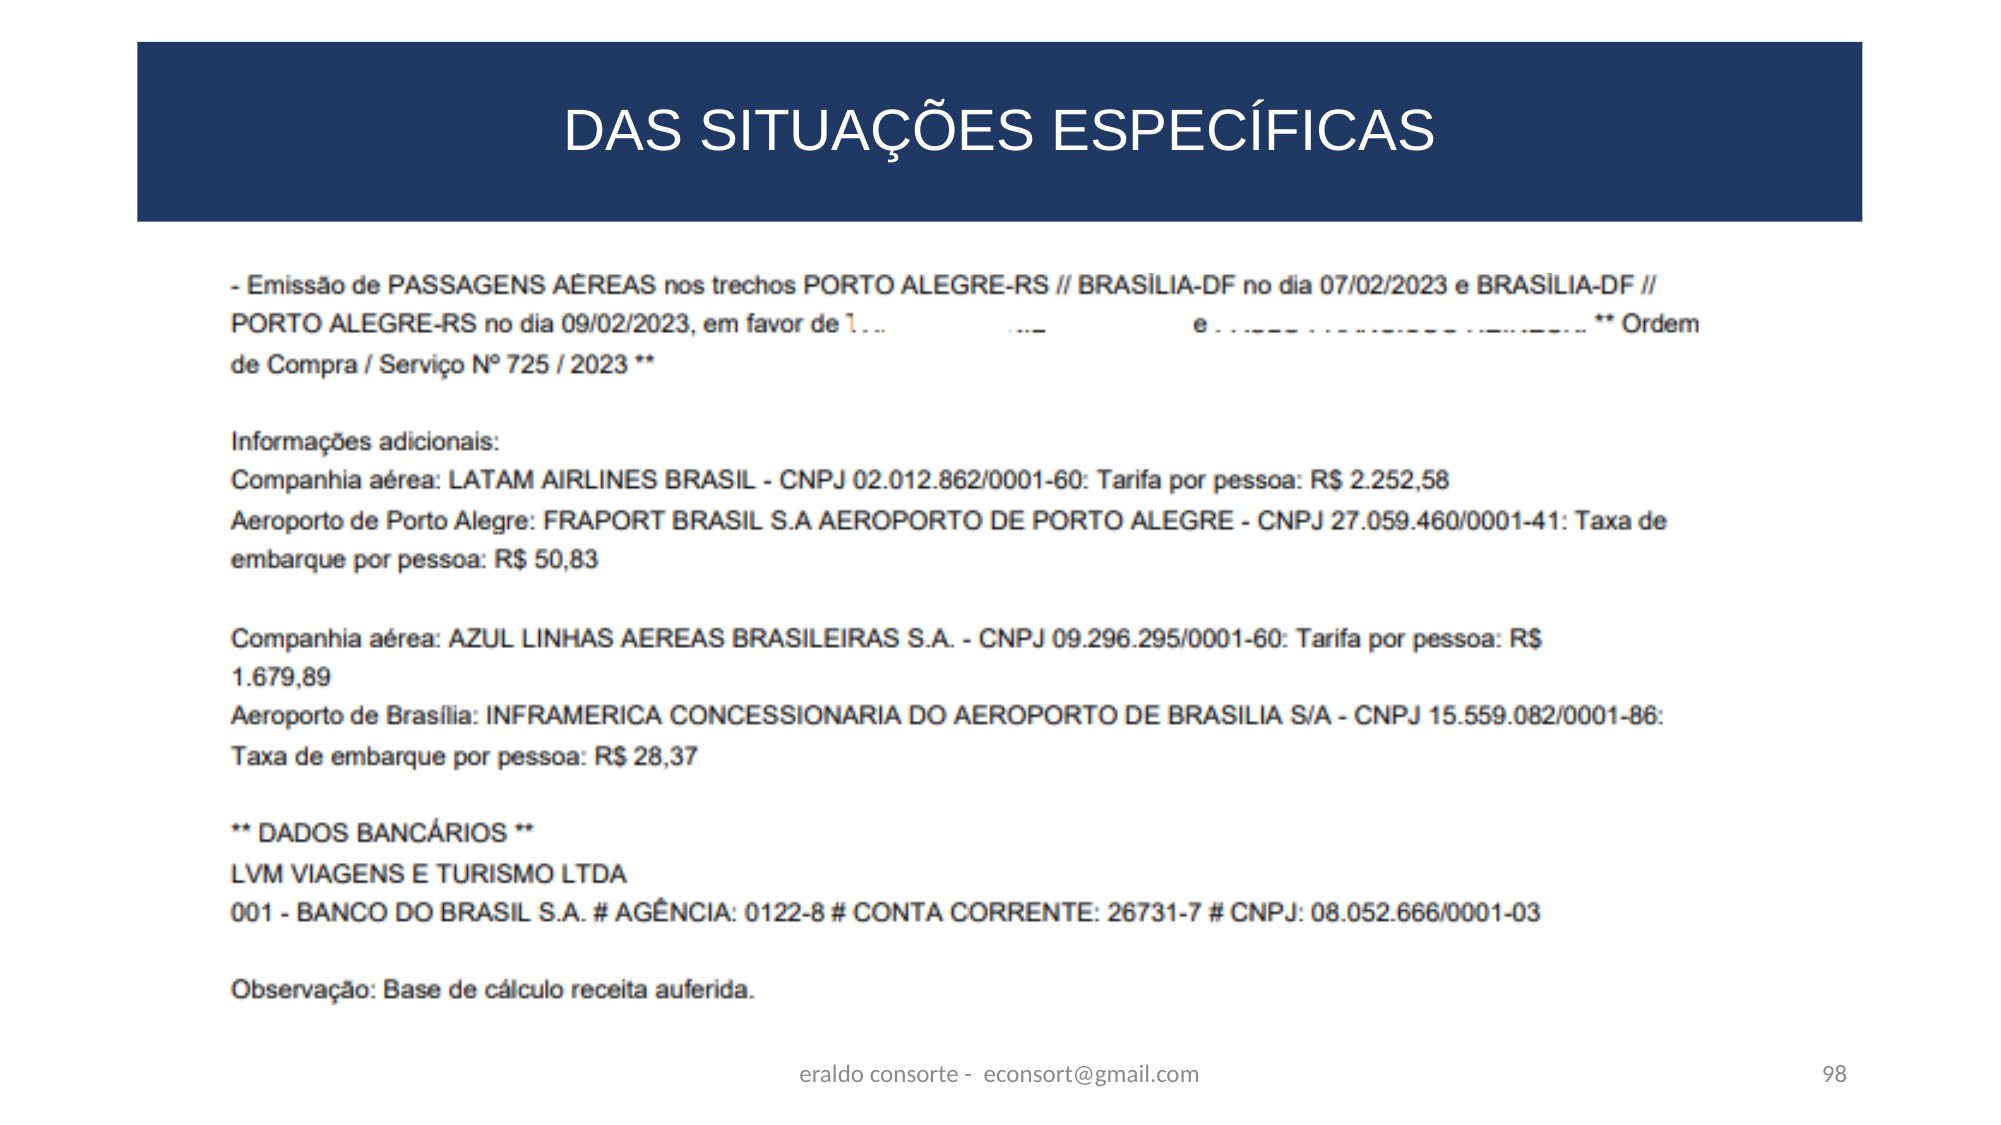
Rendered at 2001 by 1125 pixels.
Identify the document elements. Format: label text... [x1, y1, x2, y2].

list [62, 131, 1938, 991]
title DAS SITUAÇÕES ESPECÍFICAS [137, 41, 1863, 131]
slide_number 98 [1412, 1042, 1863, 1103]
picture [222, 273, 1728, 1035]
footer eraldo consorte - econsort@gmail.com [662, 1042, 1338, 1103]
